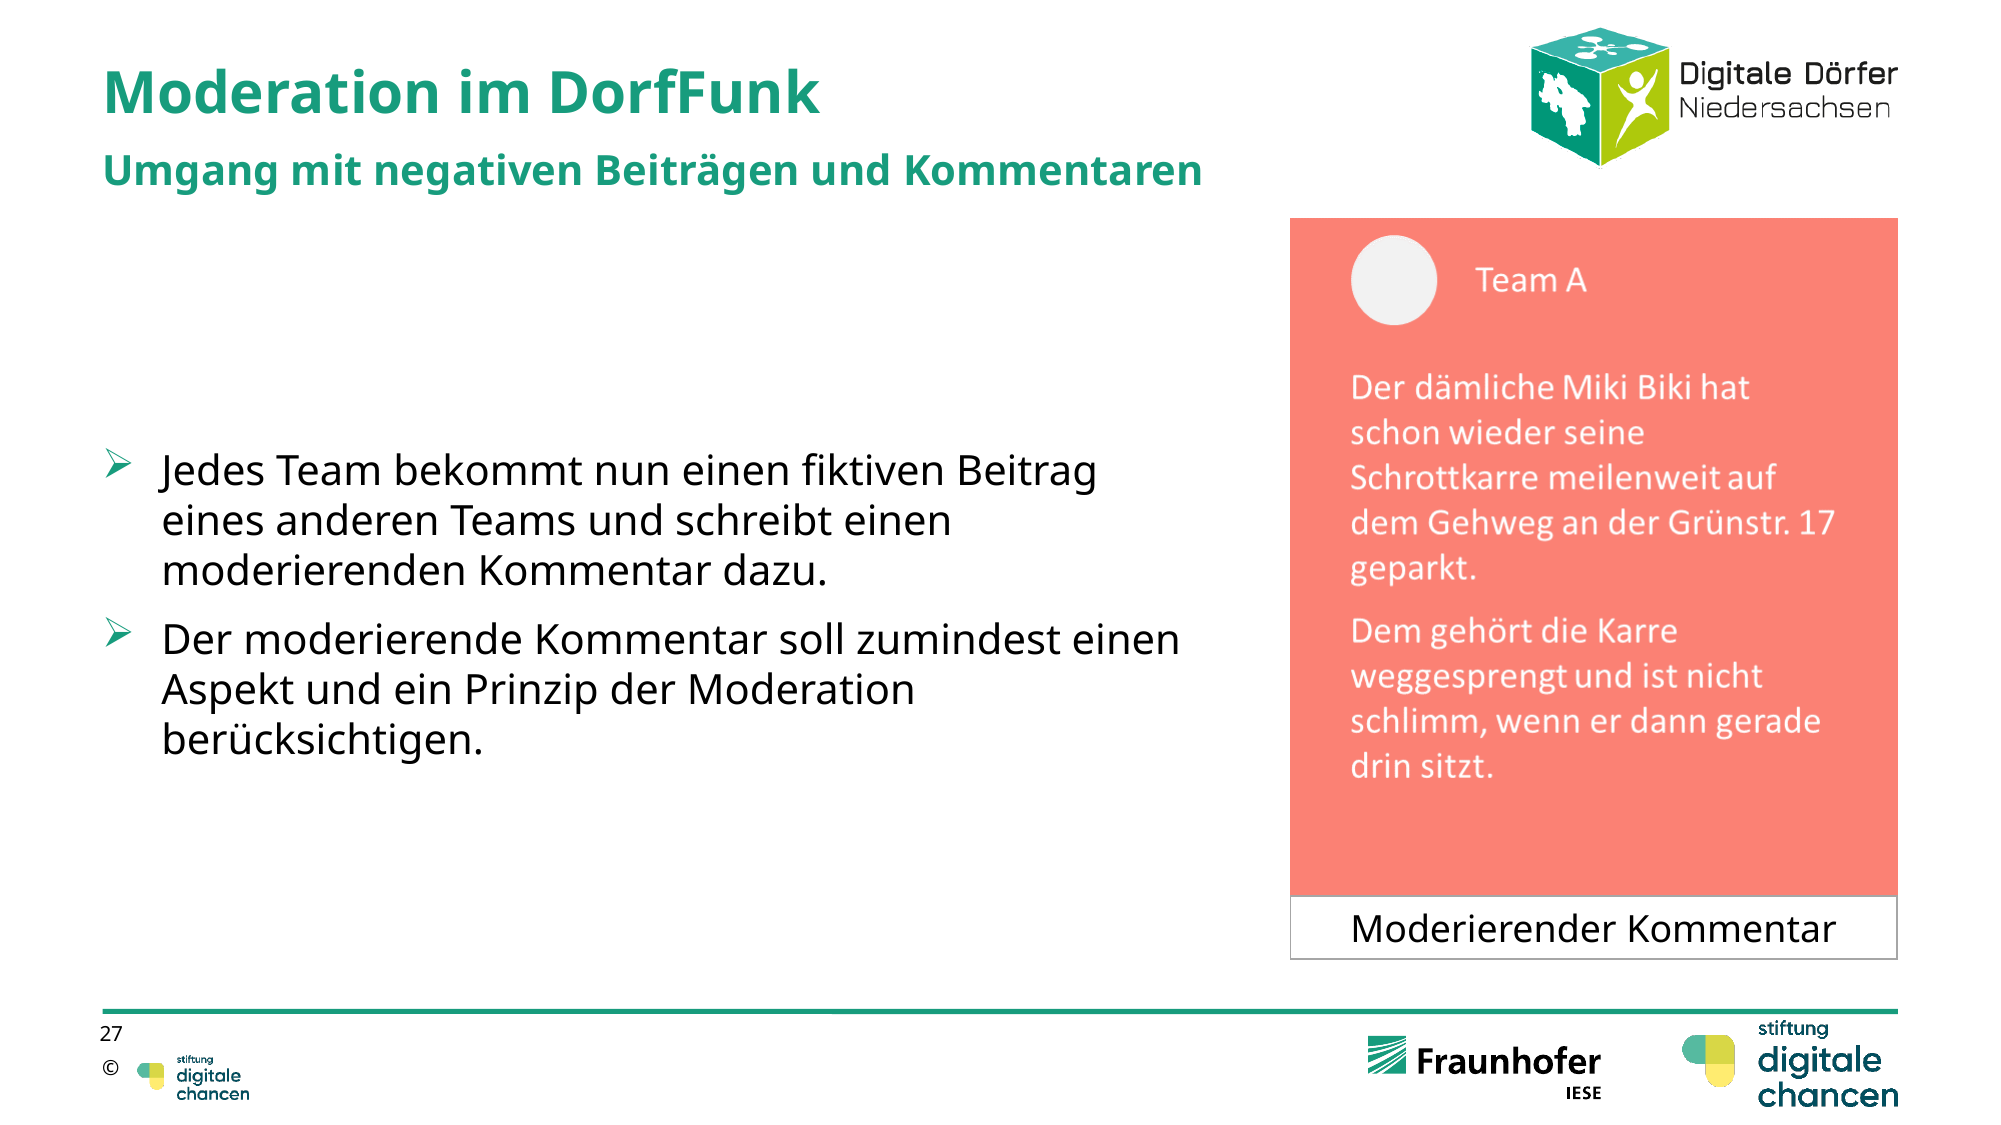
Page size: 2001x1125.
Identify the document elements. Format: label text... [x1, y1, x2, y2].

text_box Moderierender Kommentar [1290, 904, 1898, 959]
picture [1290, 218, 1898, 897]
picture [1529, 26, 1898, 54]
subtitle Umgang mit negativen Beiträgen und Kommentaren [102, 143, 1898, 201]
picture [137, 1055, 249, 1100]
picture [1682, 1020, 1898, 1107]
list Jedes Team bekommt nun einen fiktiven Beitrag eines anderen Teams und schreibt einen moderierenden Kommentar dazu. Der moderierende Kommentar soll zumindest einen Aspekt und ein Prinzip der Moderation berücksichtigen. [102, 218, 1192, 988]
title Moderation im DorfFunk [102, 54, 1898, 143]
